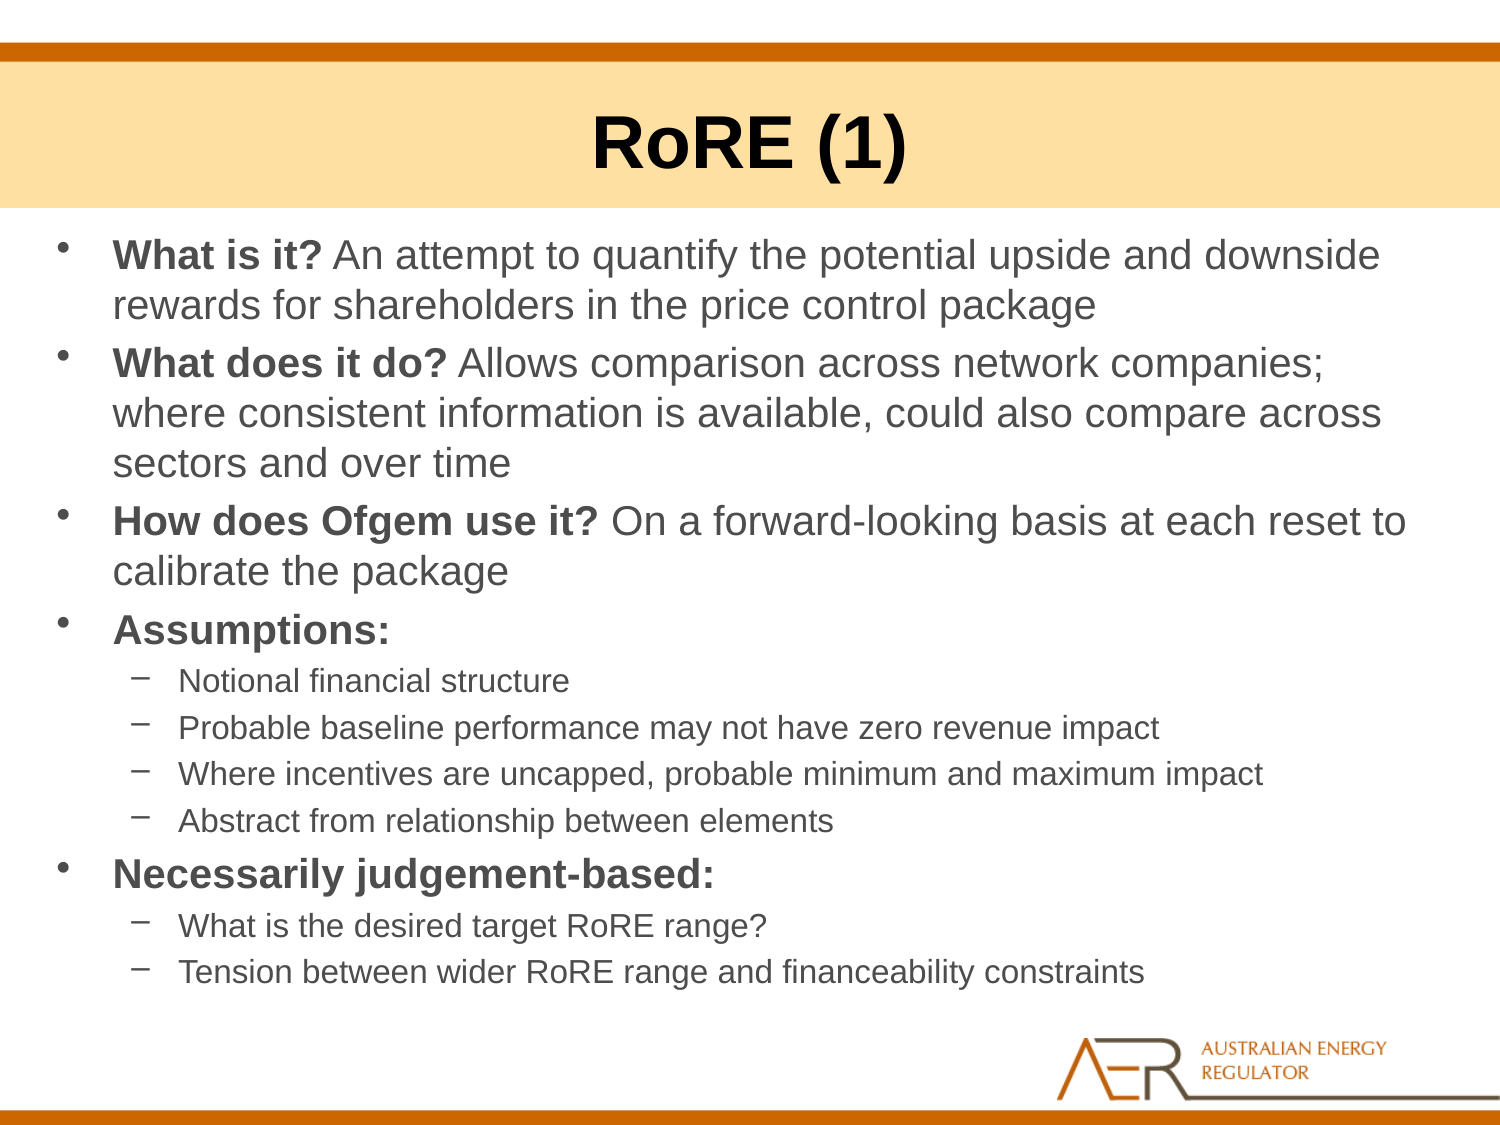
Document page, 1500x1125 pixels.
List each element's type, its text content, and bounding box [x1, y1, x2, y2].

list What is it? An attempt to quantify the potential upside and downside rewards for shareholders in the price control package What does it do? Allows comparison across network companies; where consistent information is available, could also compare across sectors and over time How does Ofgem use it? On a forward-looking basis at each reset to calibrate the package Assumptions: Notional financial structure Probable baseline performance may not have zero revenue impact Where incentives are uncapped, probable minimum and maximum impact Abstract from relationship between elements Necessarily judgement-based: What is the desired target RoRE range? Tension between wider RoRE range and financeability constraints [41, 219, 1459, 1024]
title RoRE (1) [74, 44, 1426, 219]
picture [1057, 1038, 1500, 1101]
